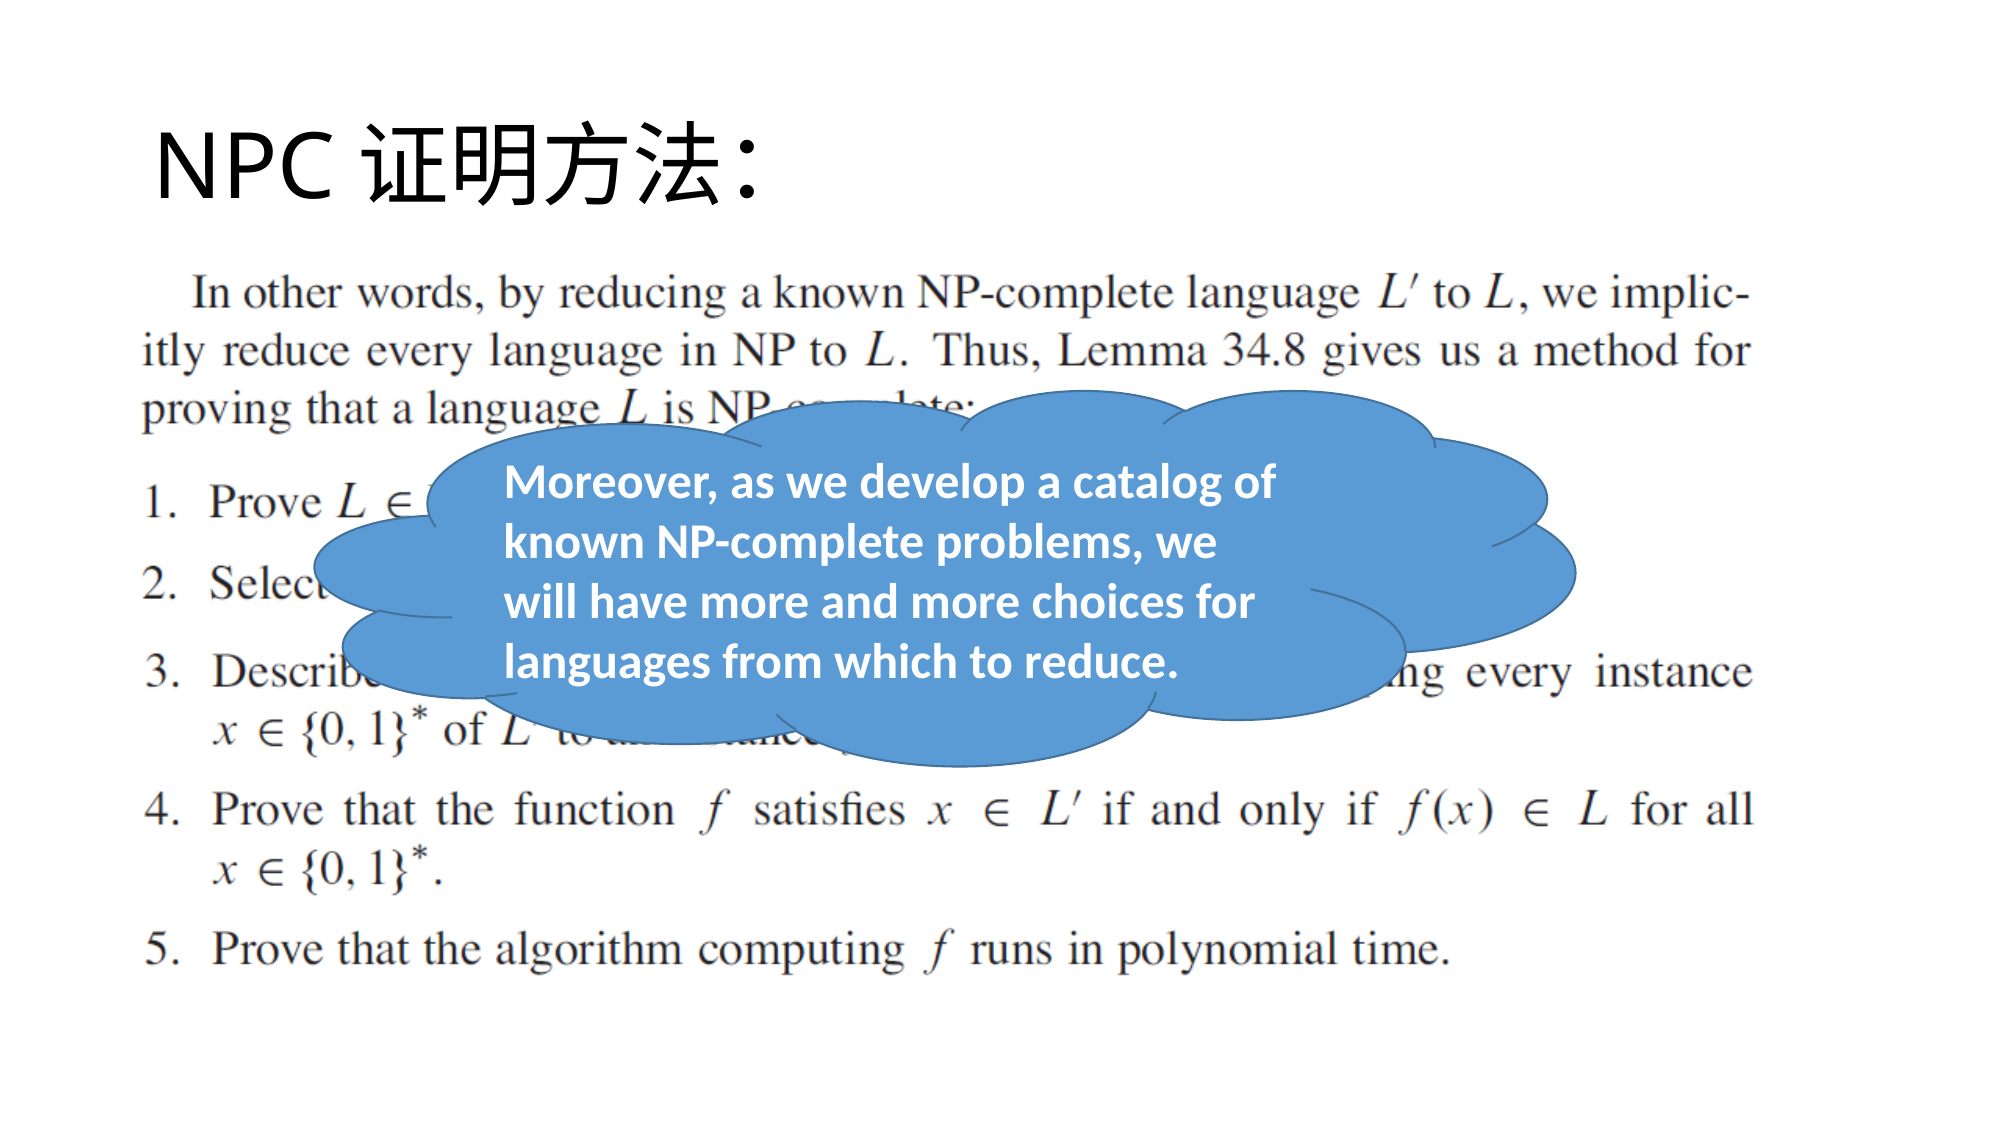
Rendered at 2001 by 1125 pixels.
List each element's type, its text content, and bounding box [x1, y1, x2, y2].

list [137, 253, 1766, 613]
picture [126, 632, 1765, 991]
text_box Moreover, as we develop a catalog of known NP-complete problems, we will have more and more choices for languages from which to reduce. [346, 613, 1551, 632]
title NPC证明方法： [137, 59, 1863, 278]
